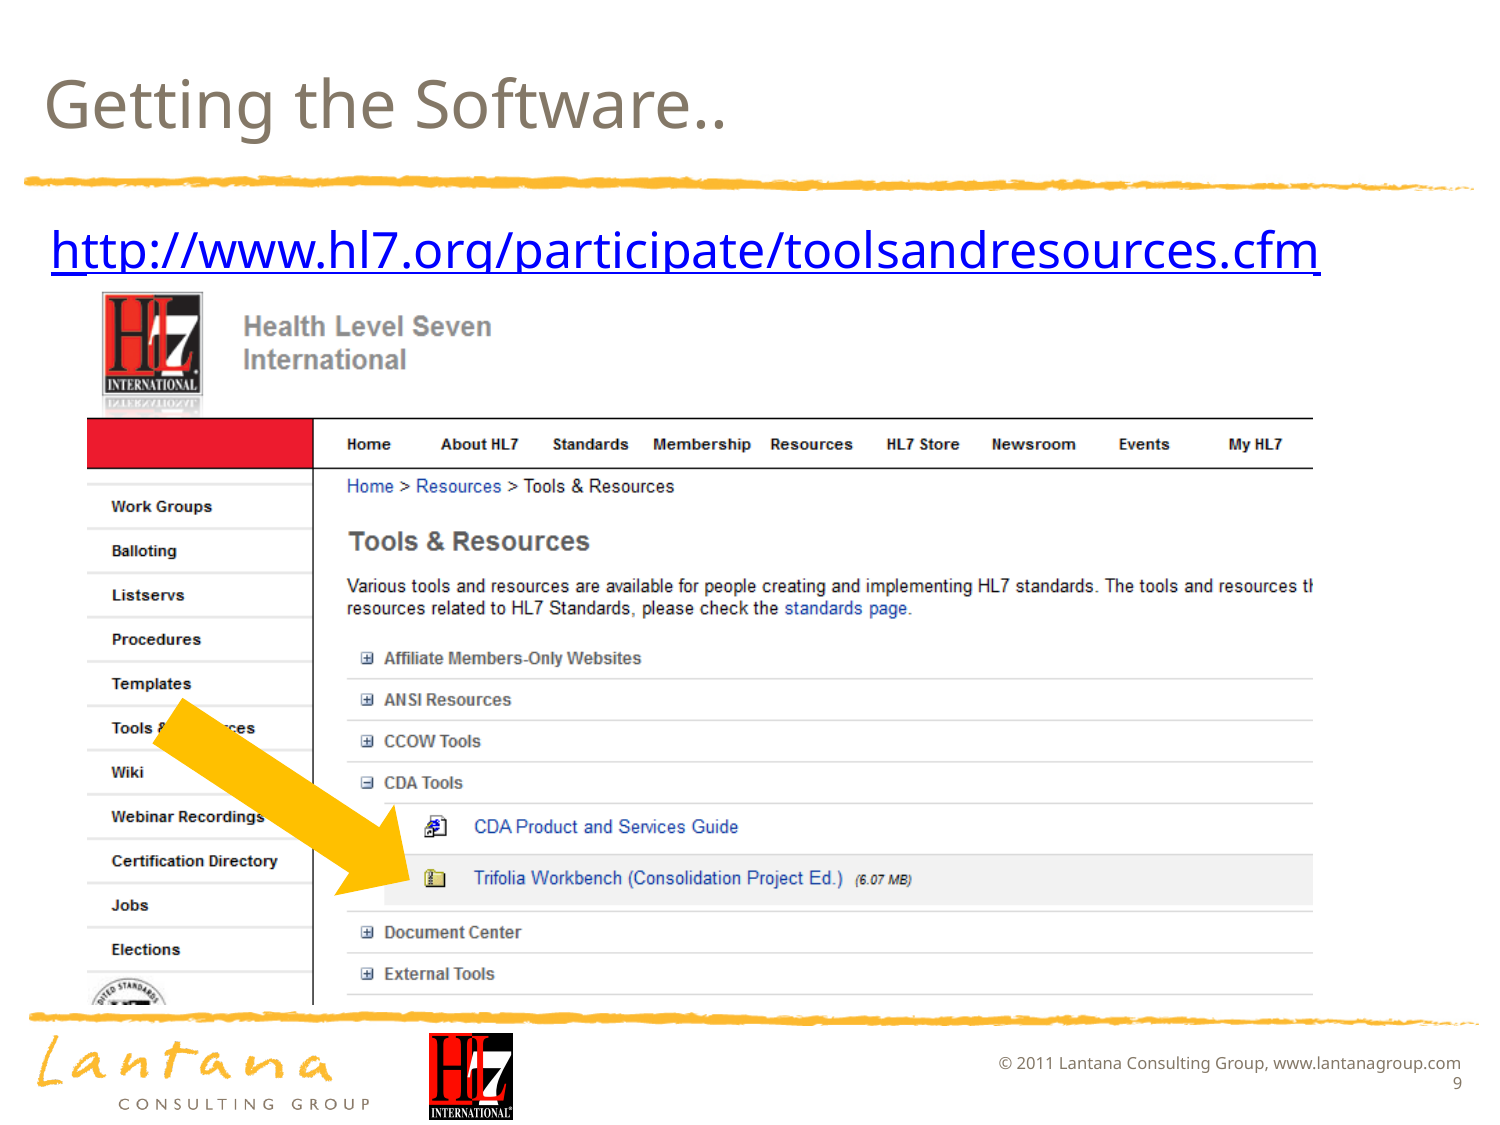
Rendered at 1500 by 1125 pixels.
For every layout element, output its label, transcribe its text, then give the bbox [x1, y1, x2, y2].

picture [87, 274, 1313, 1006]
list http://www.hl7.org/participate/toolsandresources.cfm [37, 213, 1451, 988]
picture [37, 1035, 375, 1113]
title Getting the Software.. [37, 49, 1451, 165]
picture [429, 1033, 513, 1120]
picture [24, 174, 1474, 191]
picture [29, 1010, 1479, 1026]
